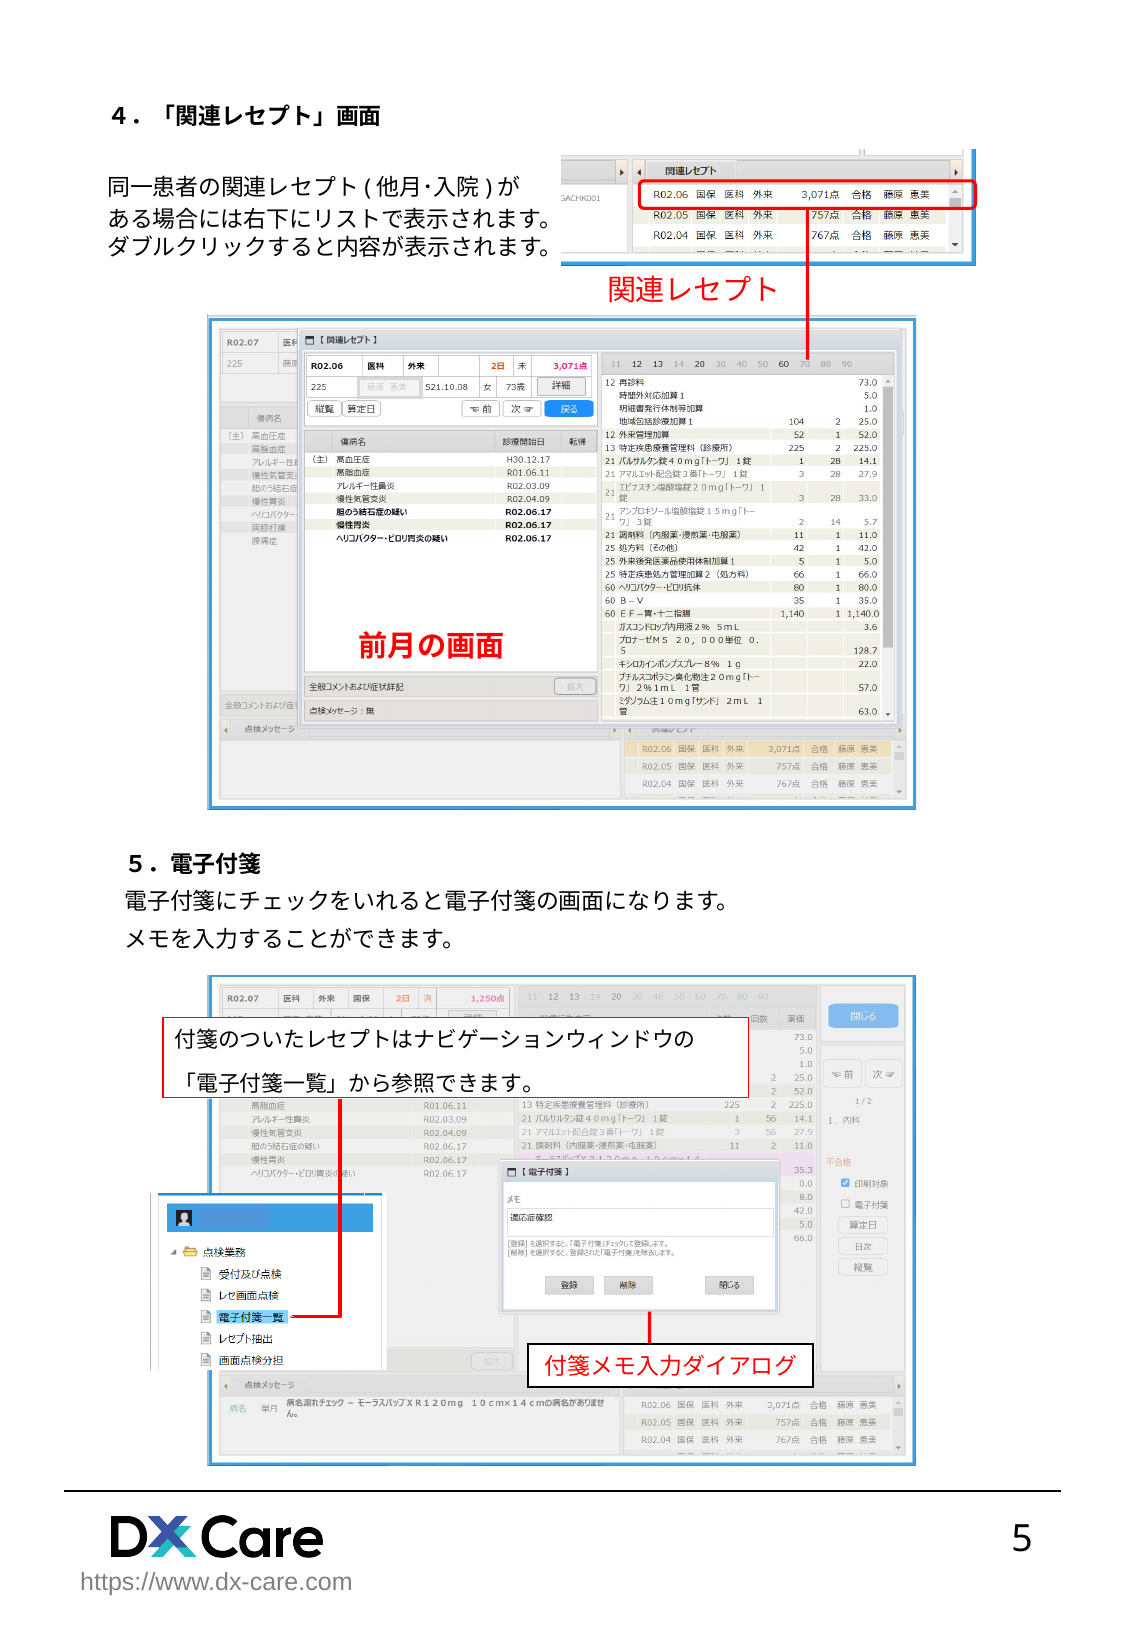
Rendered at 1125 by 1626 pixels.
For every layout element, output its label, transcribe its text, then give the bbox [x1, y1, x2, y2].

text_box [206, 148, 976, 811]
text_box ４．「関連レセプト」画面 同一患者の関連レセプト(他月･入院)が ある場合には右下にリストで表示されます。 ダブルクリックすると内容が表示されます。 [12, 83, 1125, 295]
text_box ５．電子付箋 電子付箋にチェックをいれると電子付箋の画面になります。 メモを入力することができます。 [29, 831, 1021, 988]
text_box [149, 975, 917, 1467]
slide_number 51 [794, 1506, 1048, 1593]
picture [111, 1515, 323, 1558]
